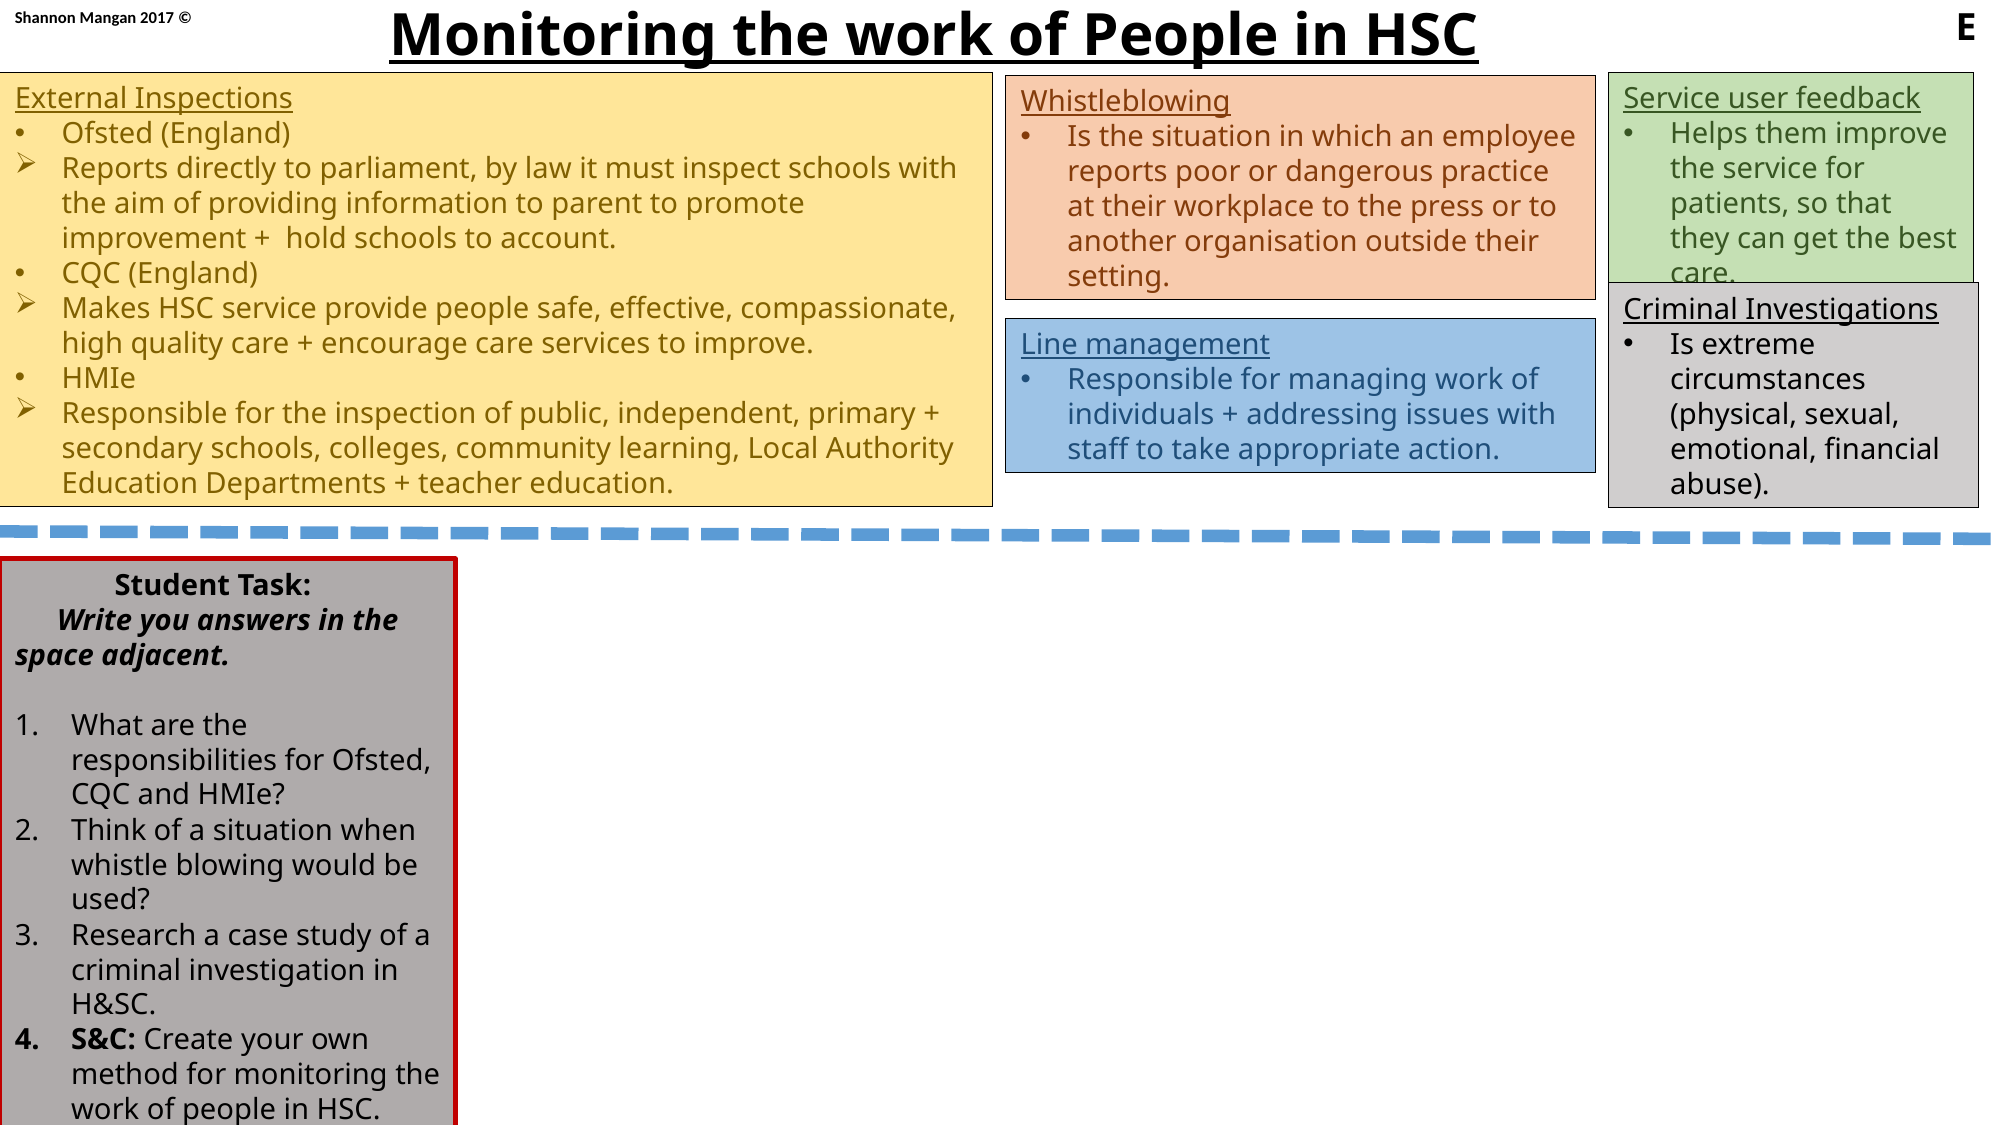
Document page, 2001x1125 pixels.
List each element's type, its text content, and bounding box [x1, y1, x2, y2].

text_box E [1940, 0, 2000, 56]
text_box Service user feedback Helps them improve the service for patients, so that they can get the best care. [1608, 72, 1974, 282]
text_box External Inspections Ofsted (England) Reports directly to parliament, by law it must inspect schools with the aim of providing information to parent to promote improvement + hold schools to account. CQC (England) Makes HSC service provide people safe, effective, compassionate, high quality care + encourage care services to improve. HMIe Responsible for the inspection of public, independent, primary + secondary schools, colleges, community learning, Local Authority Education Departments + teacher education. [0, 72, 993, 507]
text_box Line management Responsible for managing work of individuals + addressing issues with staff to take appropriate action. [1005, 318, 1596, 473]
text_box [0, 531, 2000, 539]
text_box Whistleblowing Is the situation in which an employee reports poor or dangerous practice at their workplace to the press or to another organisation outside their setting. [1005, 75, 1596, 300]
text_box Monitoring the work of People in HSC [374, 0, 1494, 75]
text_box Criminal Investigations Is extreme circumstances (physical, sexual, emotional, financial abuse). [1608, 282, 1979, 508]
text_box Student Task: Write you answers in the space adjacent. What are the responsibilities for Ofsted, CQC and HMIe? Think of a situation when whistle blowing would be used? Research a case study of a criminal investigation in H&SC. S&C: Create your own method for monitoring the work of people in HSC. [0, 558, 456, 1125]
